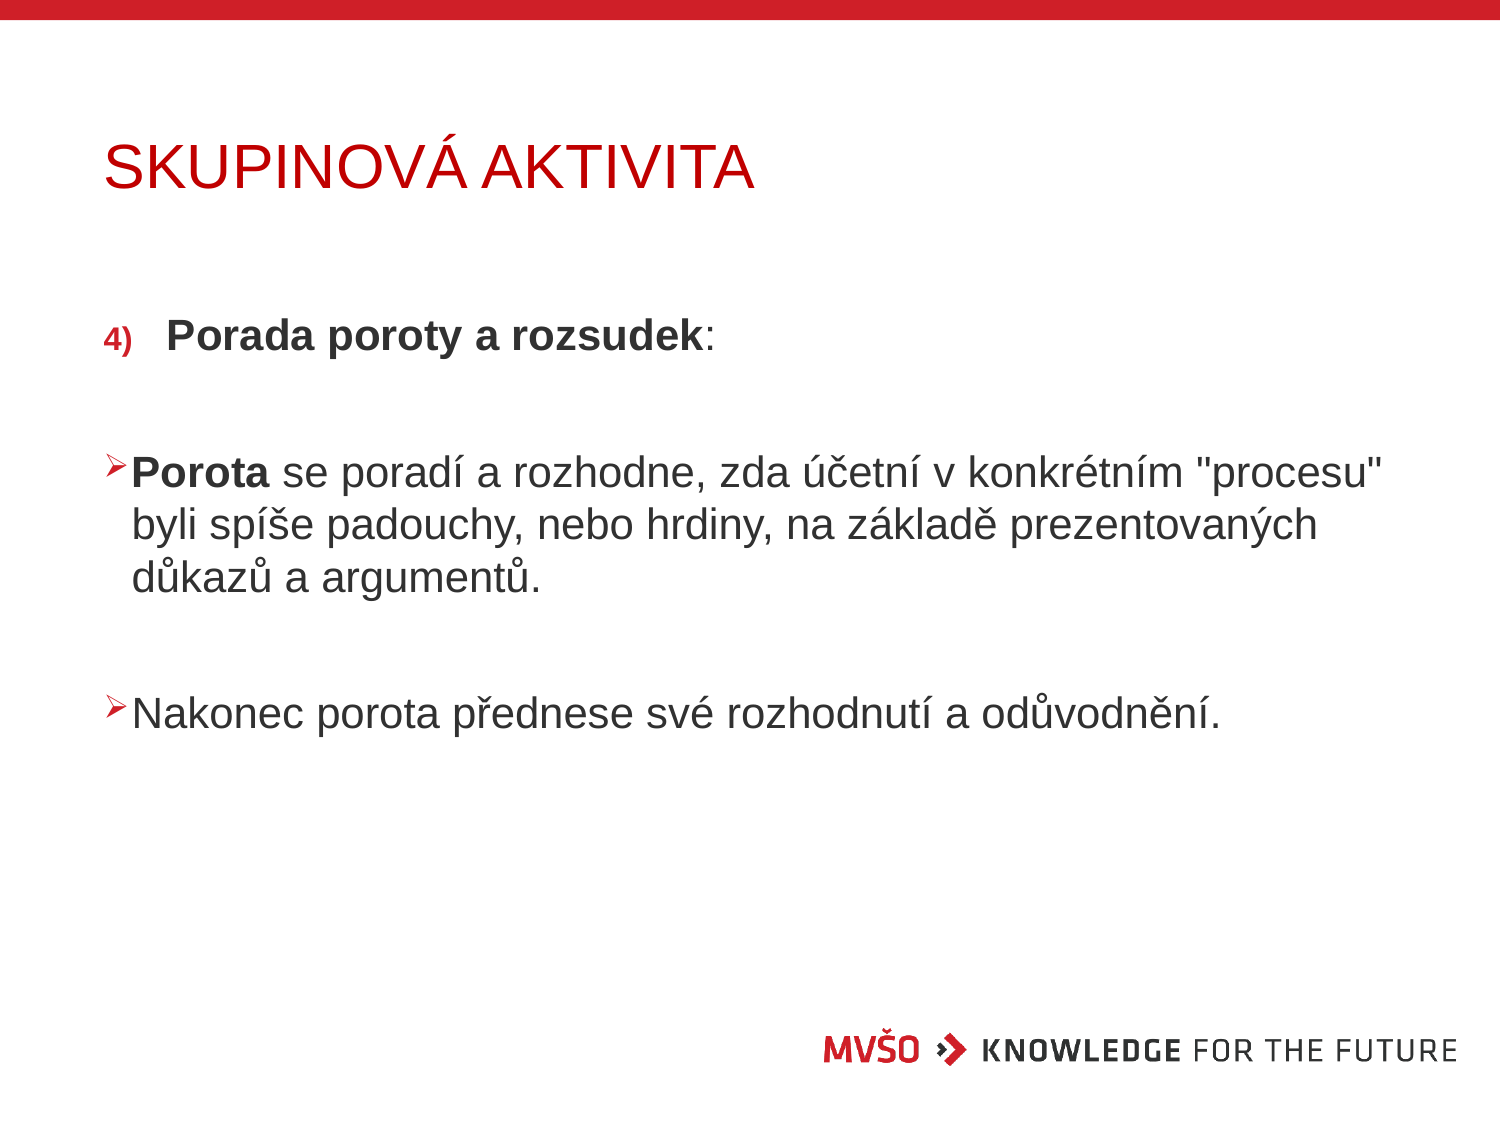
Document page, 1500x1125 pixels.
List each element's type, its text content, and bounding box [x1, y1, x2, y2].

title SKUPINOVÁ AKTIVITA [88, 59, 1412, 278]
list Porada poroty a rozsudek: Porota se poradí a rozhodne, zda účetní v konkrétním "procesu" byli spíše padouchy, nebo hrdiny, na základě prezentovaných důkazů a argumentů. Nakonec porota přednese své rozhodnutí a odůvodnění. [88, 299, 1412, 969]
picture [824, 1028, 1456, 1066]
slide_number 37 [1412, 1042, 1500, 1103]
